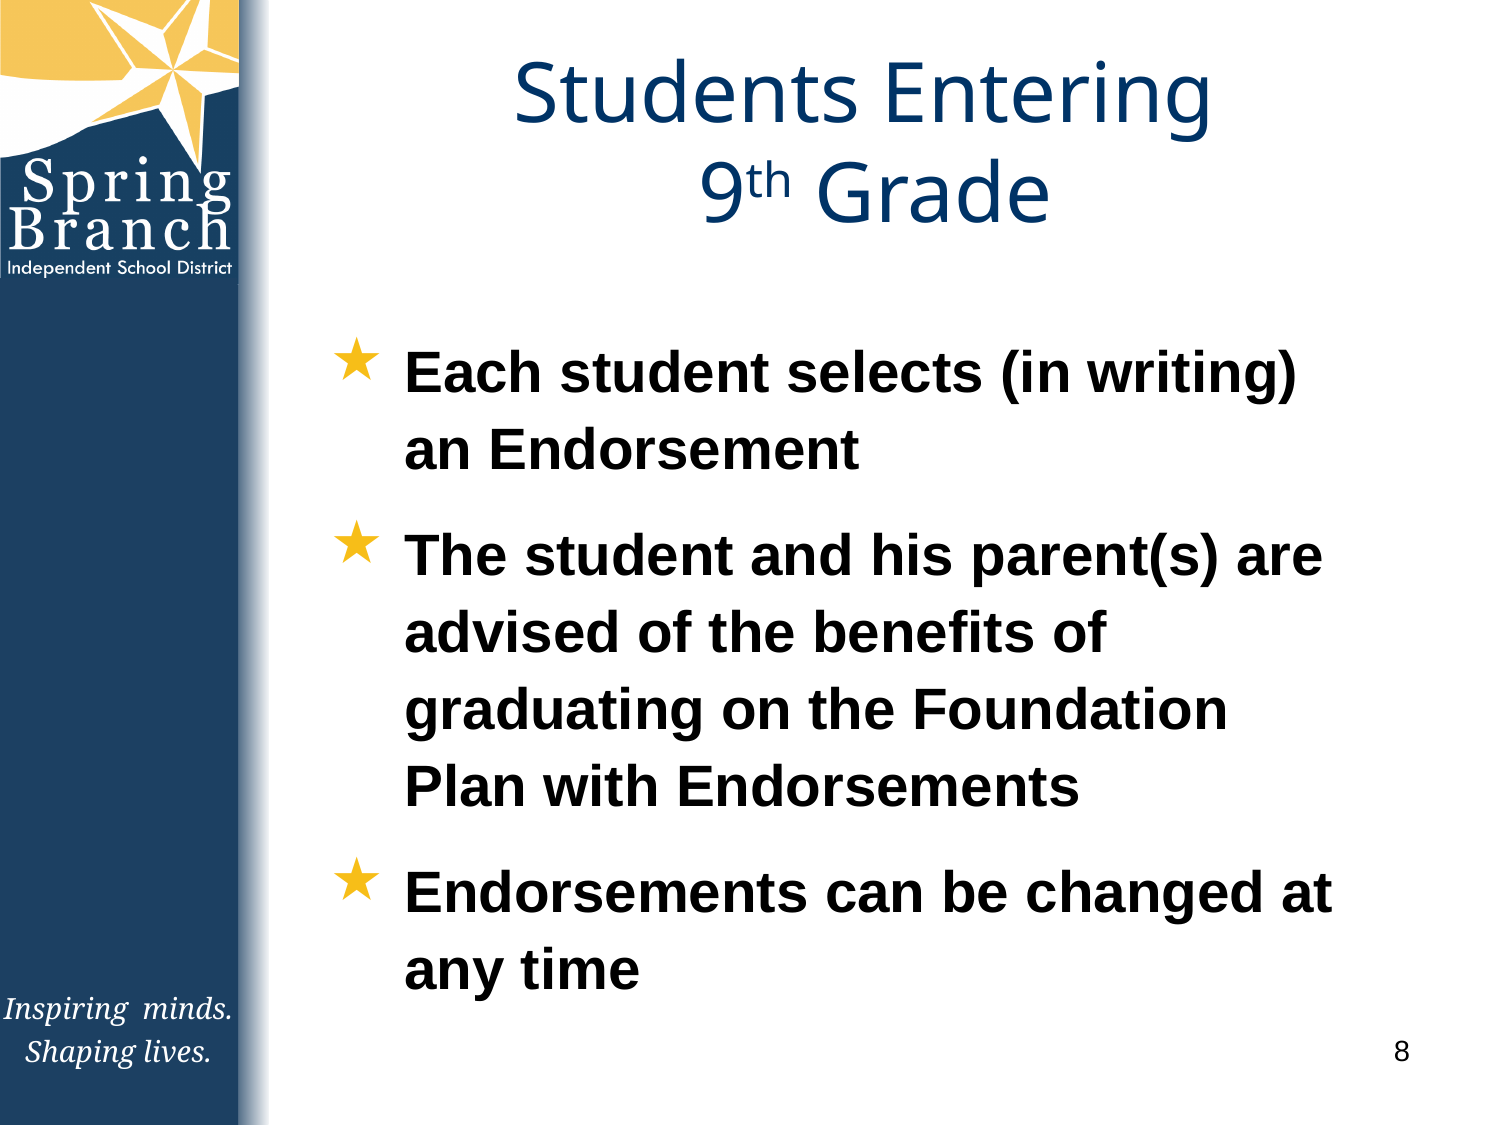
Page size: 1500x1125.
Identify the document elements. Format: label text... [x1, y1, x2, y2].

picture [0, 0, 239, 285]
list Each student selects (in writing) an Endorsement The student and his parent(s) are advised of the benefits of graduating on the Foundation Plan with Endorsements Endorsements can be changed at any time [312, 319, 1362, 1015]
slide_number 8 [1074, 1024, 1426, 1103]
title Students Entering 9th Grade [250, 44, 1500, 233]
